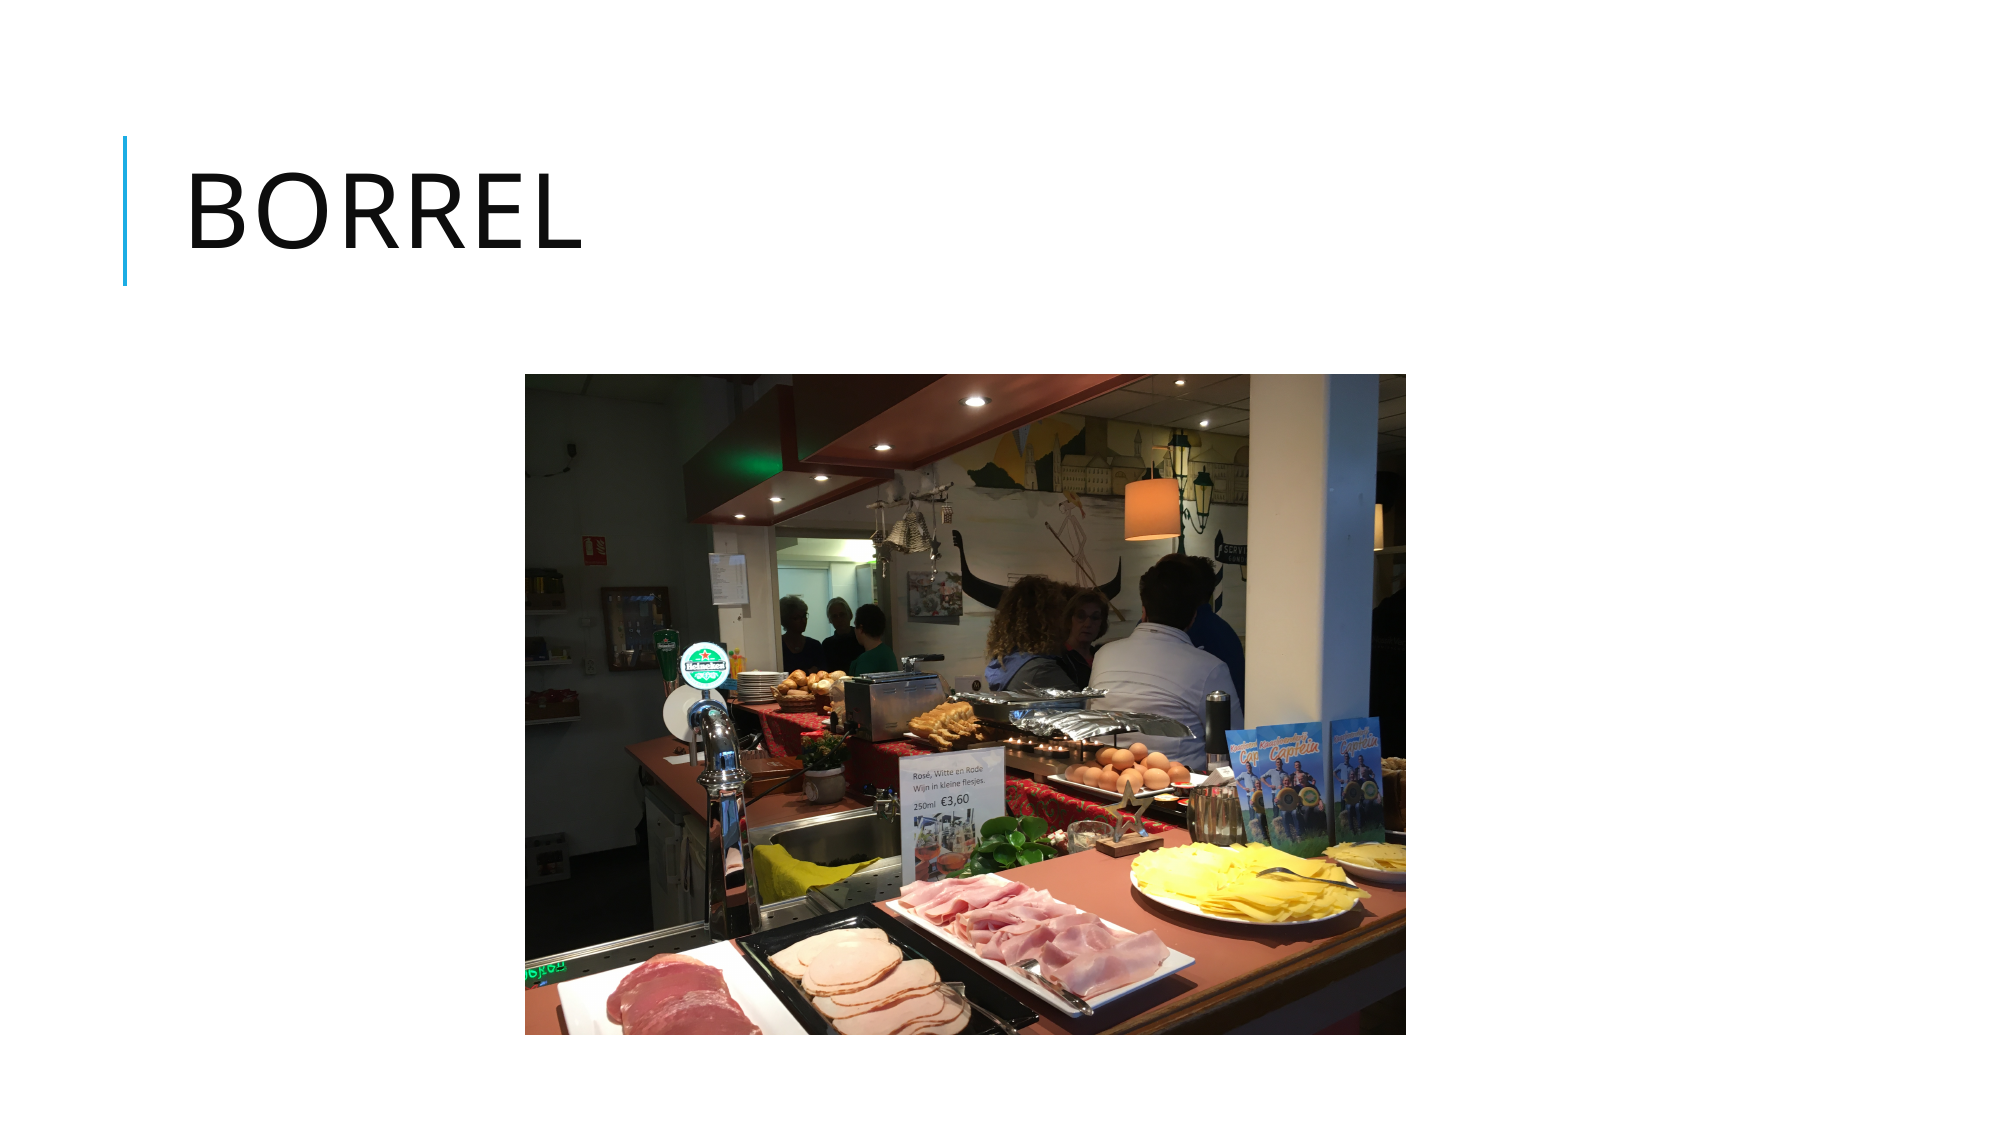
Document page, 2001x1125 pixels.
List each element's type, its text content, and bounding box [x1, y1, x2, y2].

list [525, 374, 1406, 1036]
title Borrel [168, 96, 1763, 342]
